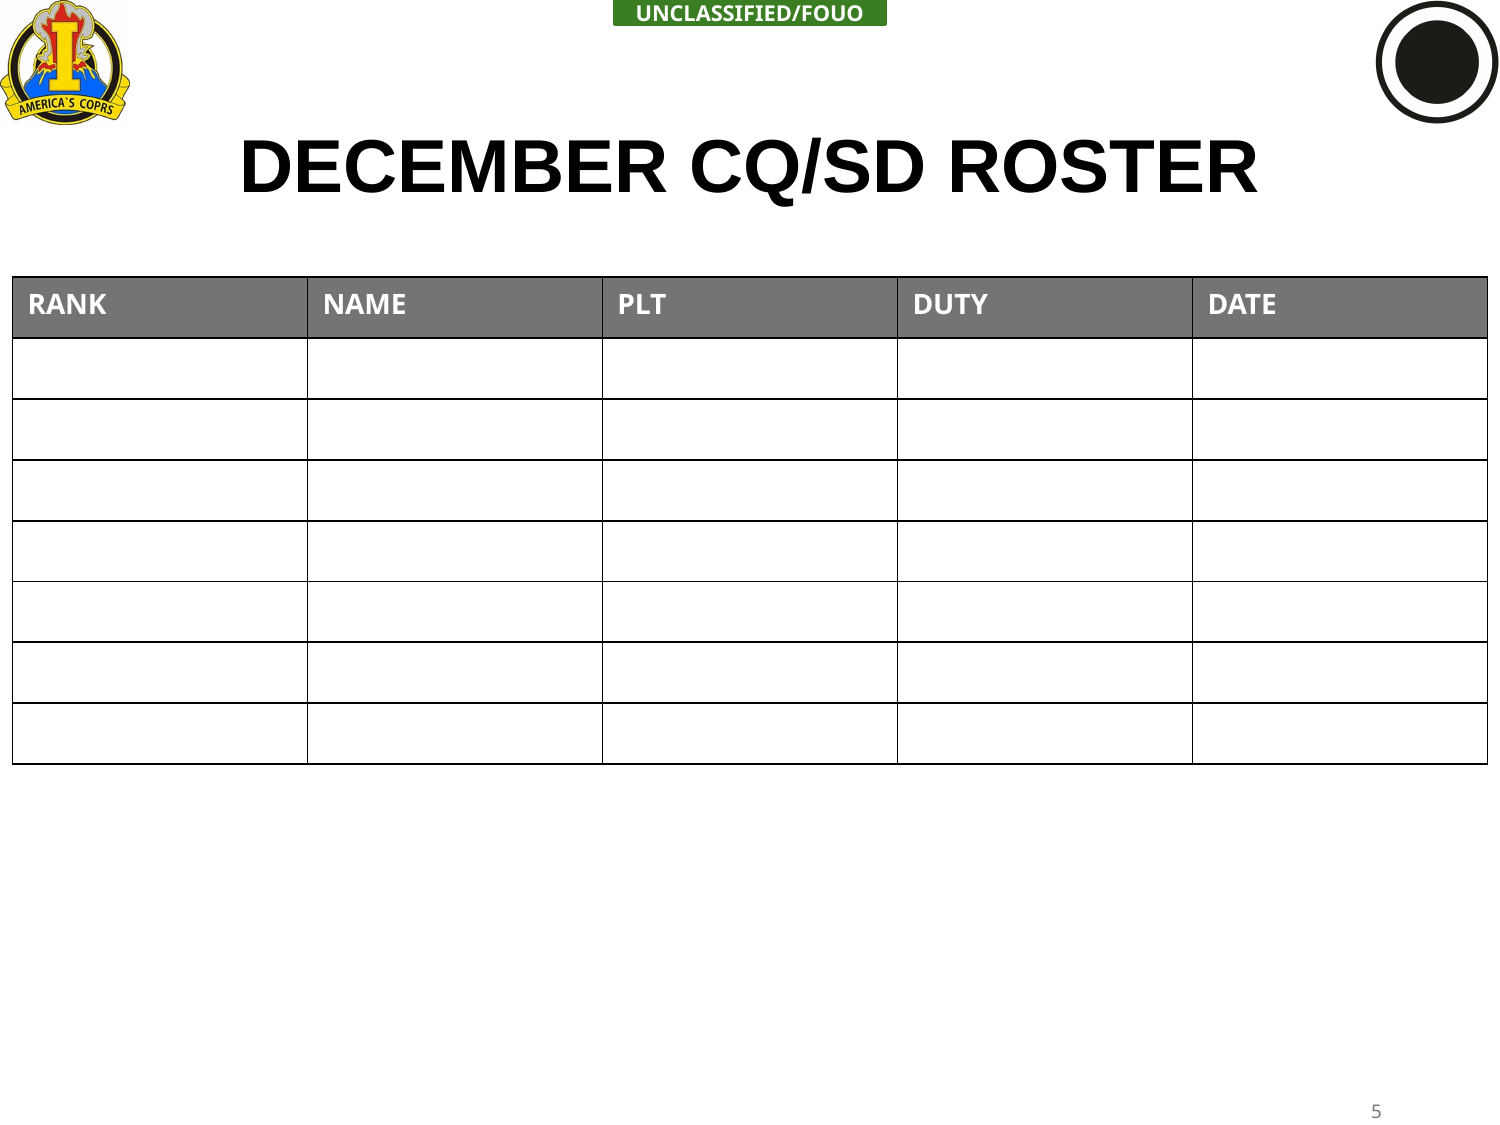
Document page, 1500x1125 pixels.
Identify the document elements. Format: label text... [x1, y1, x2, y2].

table_cell [898, 522, 1192, 581]
table_cell [603, 461, 897, 520]
table_header RANK [13, 278, 307, 337]
table_cell [308, 339, 602, 398]
table_cell [603, 582, 897, 641]
table_header NAME [308, 278, 602, 337]
table_cell [308, 461, 602, 520]
table_cell [898, 400, 1192, 459]
table_cell [1193, 339, 1487, 398]
table_header DATE [1193, 278, 1487, 337]
table_cell [603, 643, 897, 702]
table_cell [308, 522, 602, 581]
table_cell [1193, 400, 1487, 459]
table_cell [1193, 522, 1487, 581]
table_cell [13, 643, 307, 702]
table_cell [13, 704, 307, 763]
picture [0, 0, 130, 125]
title DECEMBER CQ/SD ROSTER [103, 59, 1397, 276]
table_cell [603, 522, 897, 581]
slide_number 5 [1059, 1101, 1397, 1124]
table_cell [898, 582, 1192, 641]
table_cell [13, 461, 307, 520]
table_cell [308, 400, 602, 459]
table_cell [603, 704, 897, 763]
table_cell [13, 582, 307, 641]
table_cell [1193, 582, 1487, 641]
table_cell [13, 400, 307, 459]
table_cell [898, 461, 1192, 520]
table_cell [603, 339, 897, 398]
table_cell [13, 339, 307, 398]
table_cell [308, 582, 602, 641]
picture [1374, 0, 1500, 125]
table_cell [1193, 461, 1487, 520]
table_header PLT [603, 278, 897, 337]
table_cell [898, 339, 1192, 398]
table_cell [1193, 643, 1487, 702]
table_cell [603, 400, 897, 459]
table_cell [308, 643, 602, 702]
table_cell [13, 522, 307, 581]
table_cell [1193, 704, 1487, 763]
table_header DUTY [898, 278, 1192, 337]
table_cell [898, 643, 1192, 702]
table_cell [308, 704, 602, 763]
table_cell [898, 704, 1192, 763]
